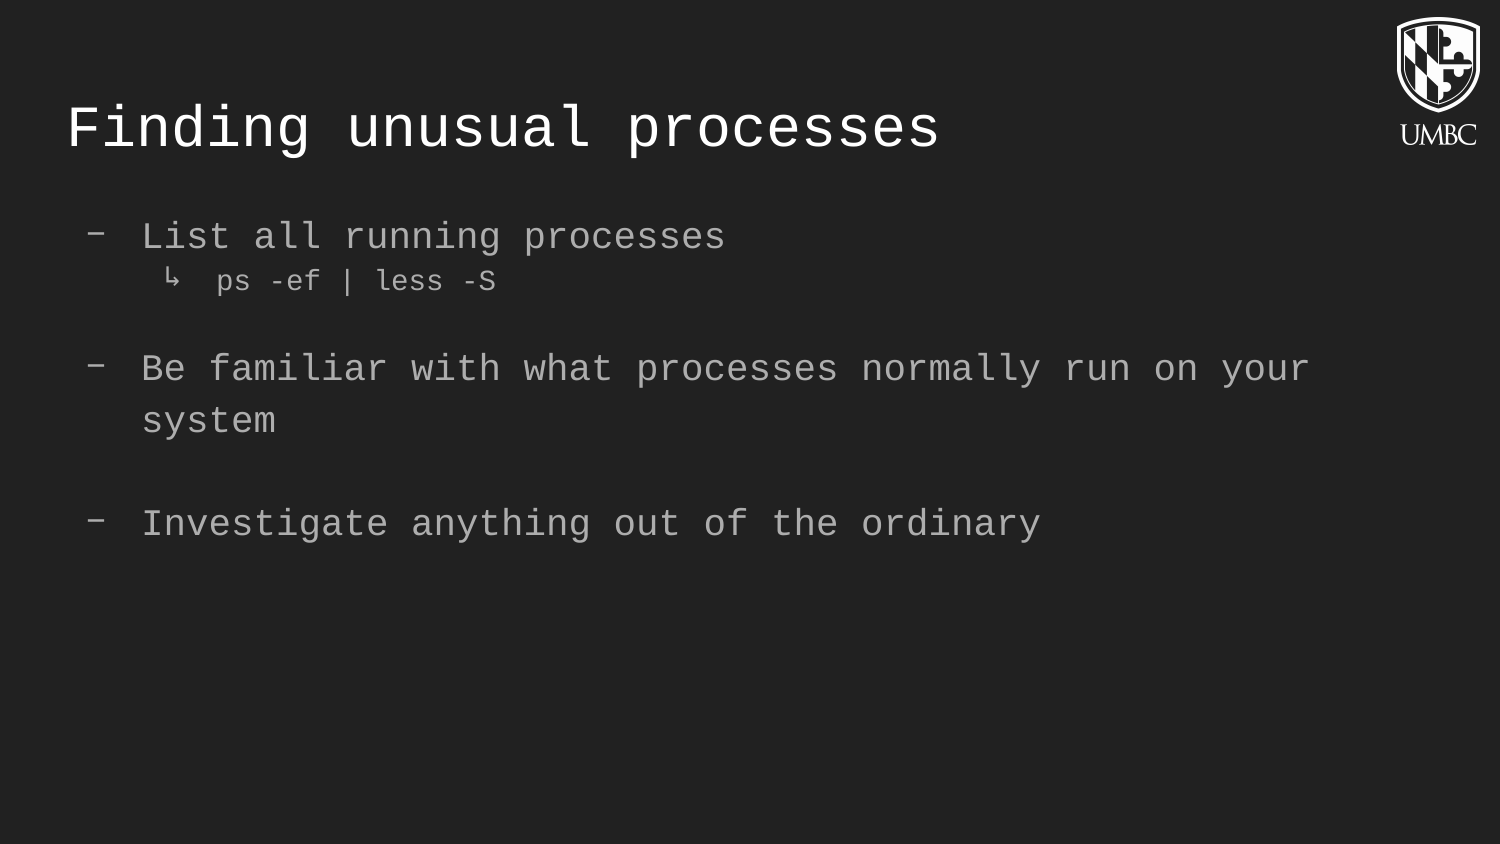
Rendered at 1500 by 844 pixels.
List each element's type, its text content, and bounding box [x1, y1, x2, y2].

list List all running processes ps -ef | less -S Be familiar with what processes normally run on your system Investigate anything out of the ordinary [51, 189, 1449, 750]
title Finding unusual processes [51, 72, 1449, 167]
picture [1397, 17, 1480, 146]
